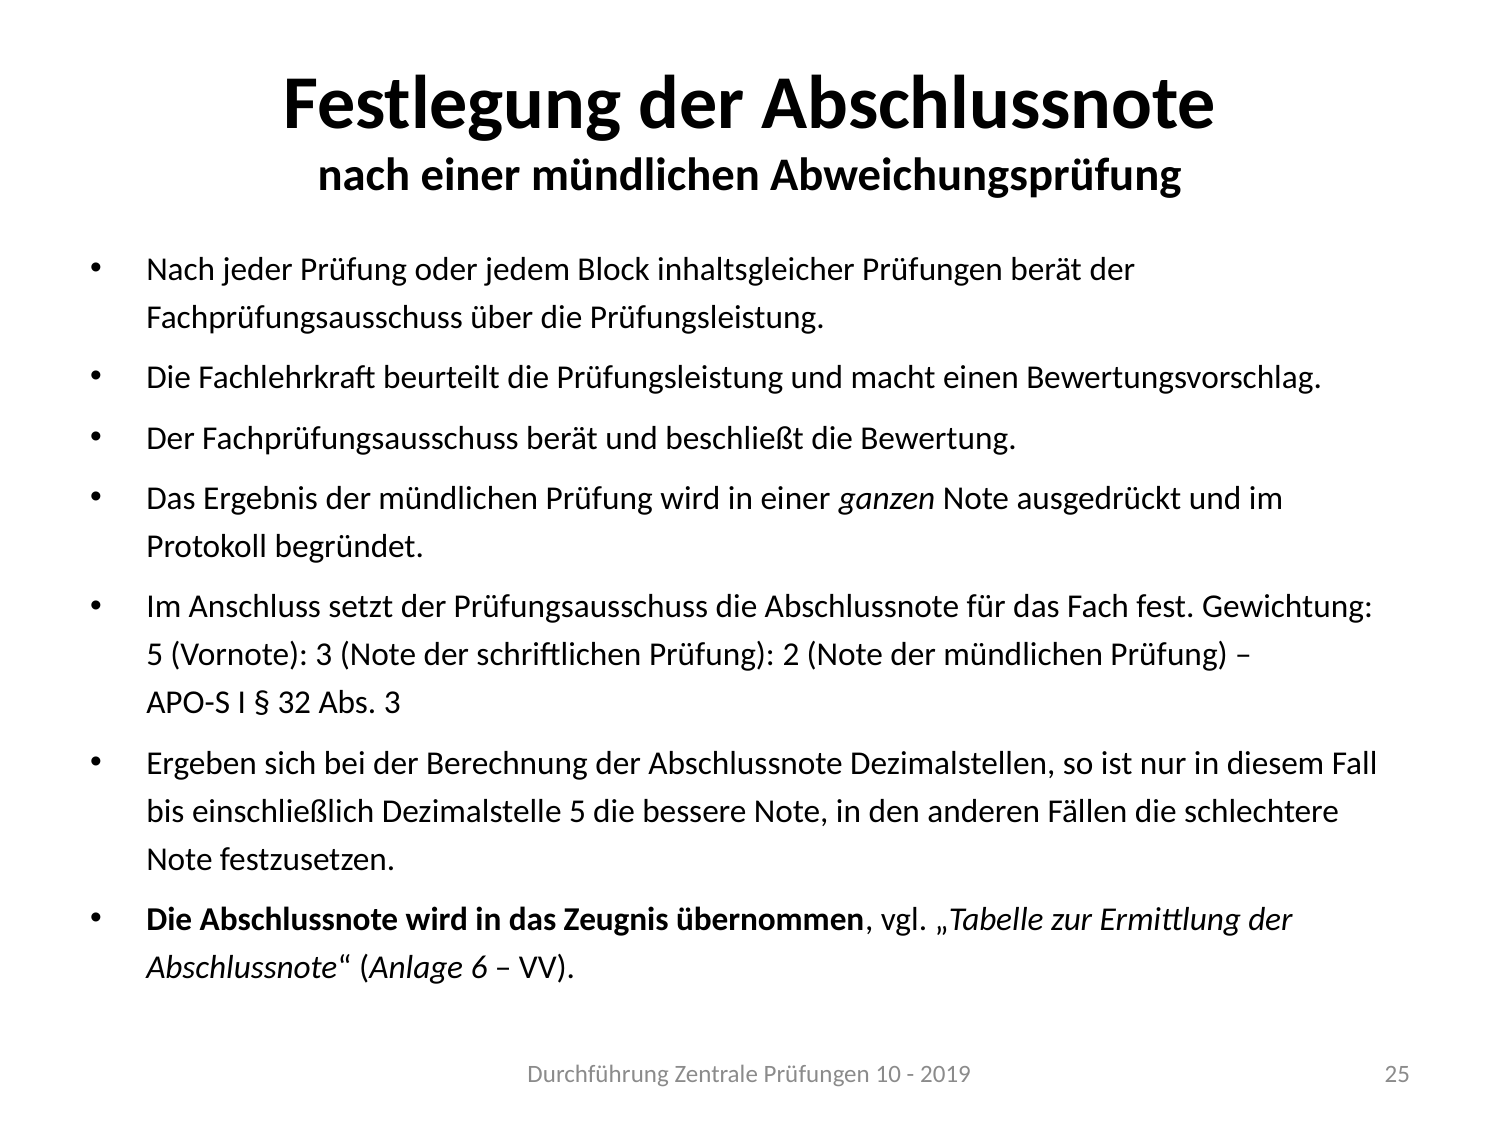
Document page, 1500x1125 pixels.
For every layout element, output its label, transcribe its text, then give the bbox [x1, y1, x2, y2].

slide_number 25 [1074, 1042, 1425, 1103]
list Nach jeder Prüfung oder jedem Block inhaltsgleicher Prüfungen berät der Fachprüfungsausschuss über die Prüfungsleistung. Die Fachlehrkraft beurteilt die Prüfungsleistung und macht einen Bewertungsvorschlag. Der Fachprüfungsausschuss berät und beschließt die Bewertung. Das Ergebnis der mündlichen Prüfung wird in einer ganzen Note ausgedrückt und im Protokoll begründet. Im Anschluss setzt der Prüfungsausschuss die Abschlussnote für das Fach fest. Gewichtung: 5 (Vornote): 3 (Note der schriftlichen Prüfung): 2 (Note der mündlichen Prüfung) – APO-S I § 32 Abs. 3 Ergeben sich bei der Berechnung der Abschlussnote Dezimalstellen, so ist nur in diesem Fall bis einschließlich Dezimalstelle 5 die bessere Note, in den anderen Fällen die schlechtere Note festzusetzen. Die Abschlussnote wird in das Zeugnis übernommen, vgl. „Tabelle zur Ermittlung der Abschlussnote“ (Anlage 6 – VV). [75, 231, 1425, 1005]
title Festlegung der Abschlussnote nach einer mündlichen Abweichungsprüfung [75, 45, 1425, 209]
footer Durchführung Zentrale Prüfungen 10 - 2019 [512, 1042, 988, 1103]
